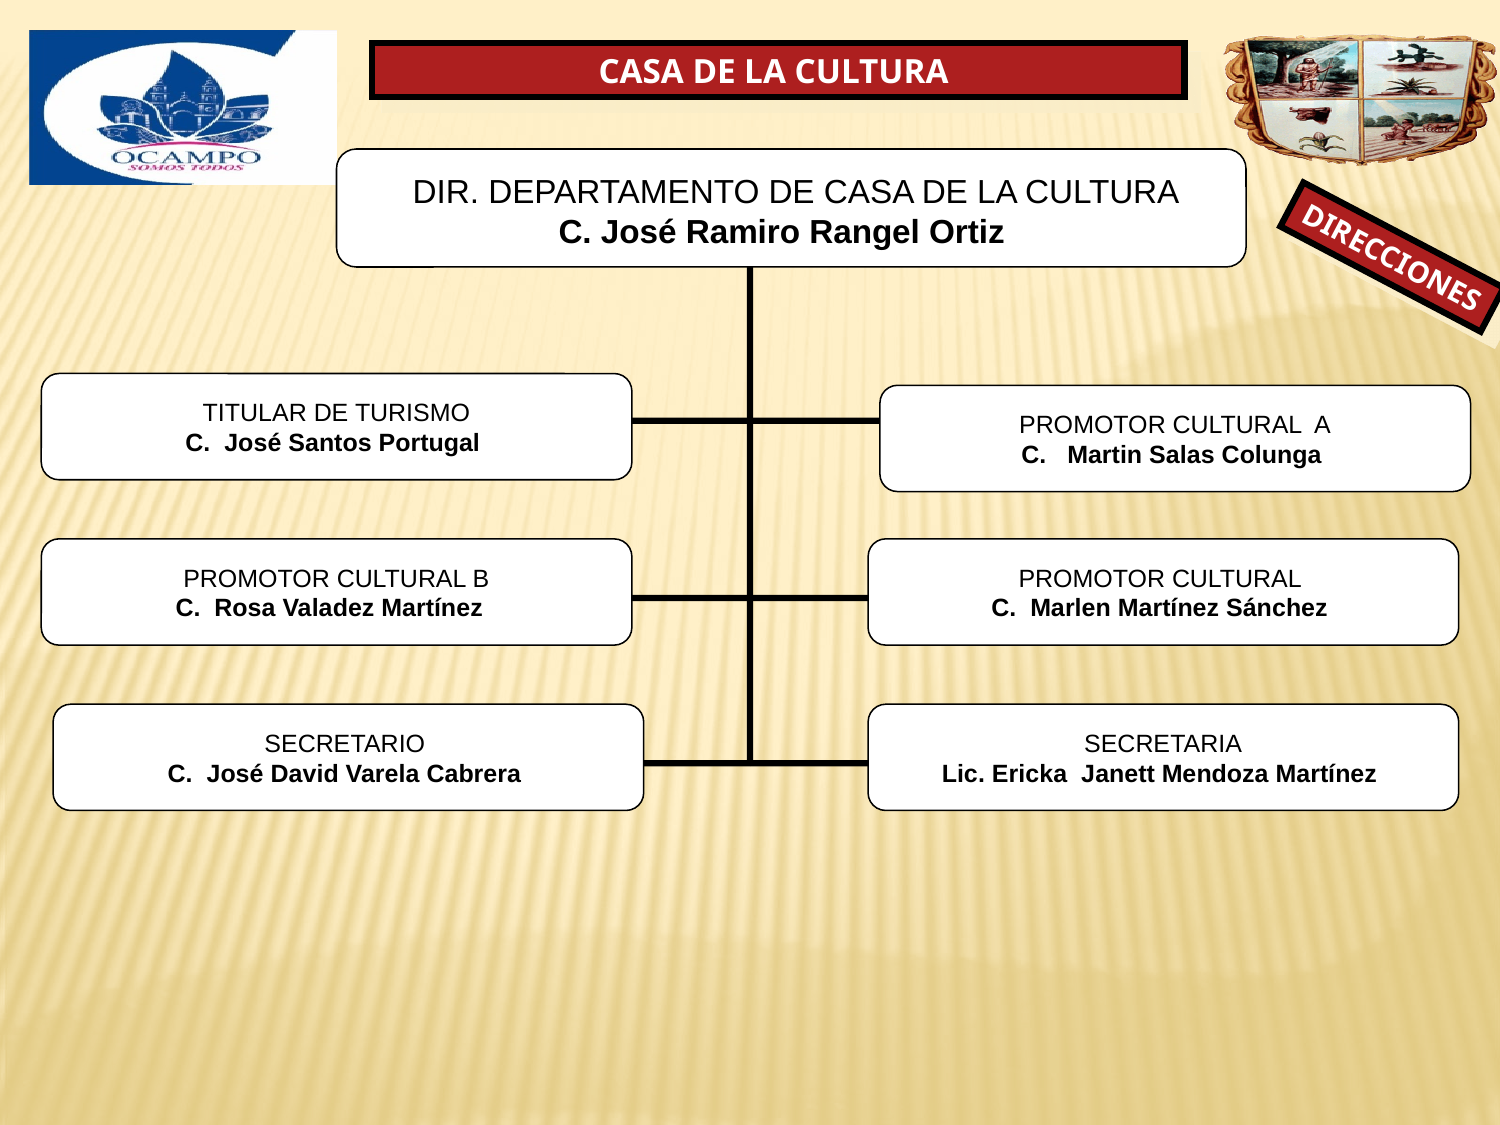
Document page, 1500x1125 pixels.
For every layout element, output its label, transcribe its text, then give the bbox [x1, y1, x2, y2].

text_box TITULAR DE TURISMO C. José Santos Portugal [41, 373, 632, 480]
text_box CASA DE LA CULTURA [371, 42, 1185, 98]
text_box SECRETARIA Lic. Ericka Janett Mendoza Martínez [868, 704, 1459, 811]
picture [29, 30, 337, 185]
text_box PROMOTOR CULTURAL B C. Rosa Valadez Martínez [41, 538, 632, 646]
text_box DIR. DEPARTAMENTO DE CASA DE LA CULTURA C. José Ramiro Rangel Ortiz [336, 148, 1247, 267]
text_box DIRECCIONES [1280, 189, 1500, 332]
text_box PROMOTOR CULTURAL C. Marlen Martínez Sánchez [868, 538, 1459, 646]
text_box PROMOTOR CULTURAL A C. Martin Salas Colunga [879, 385, 1471, 492]
text_box SECRETARIO C. José David Varela Cabrera [53, 704, 644, 811]
picture [1222, 30, 1500, 171]
